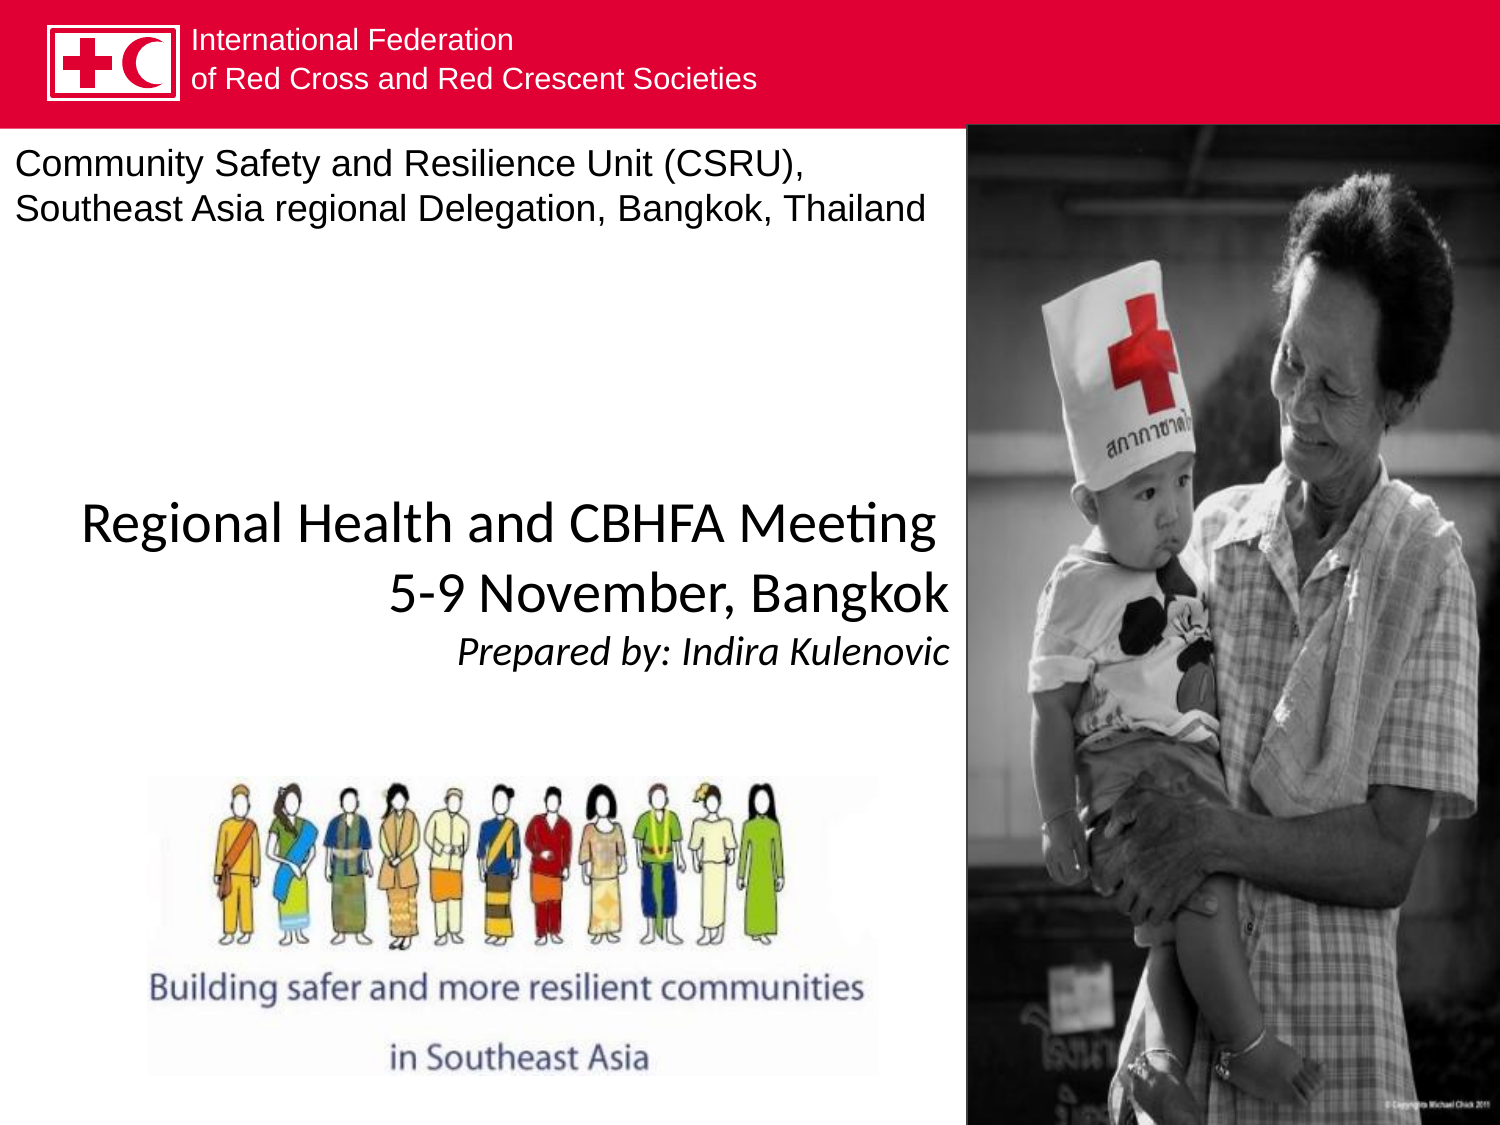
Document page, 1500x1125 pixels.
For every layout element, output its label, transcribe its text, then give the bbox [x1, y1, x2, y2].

text_box Community Safety and Resilience Unit (CSRU), Southeast Asia regional Delegation, Bangkok, Thailand [0, 132, 945, 237]
picture [967, 125, 1500, 1125]
text_box Regional Health and CBHFA Meeting 5-9 November, Bangkok Prepared by: Indira Kulenovic [0, 476, 962, 682]
picture [147, 776, 880, 1076]
